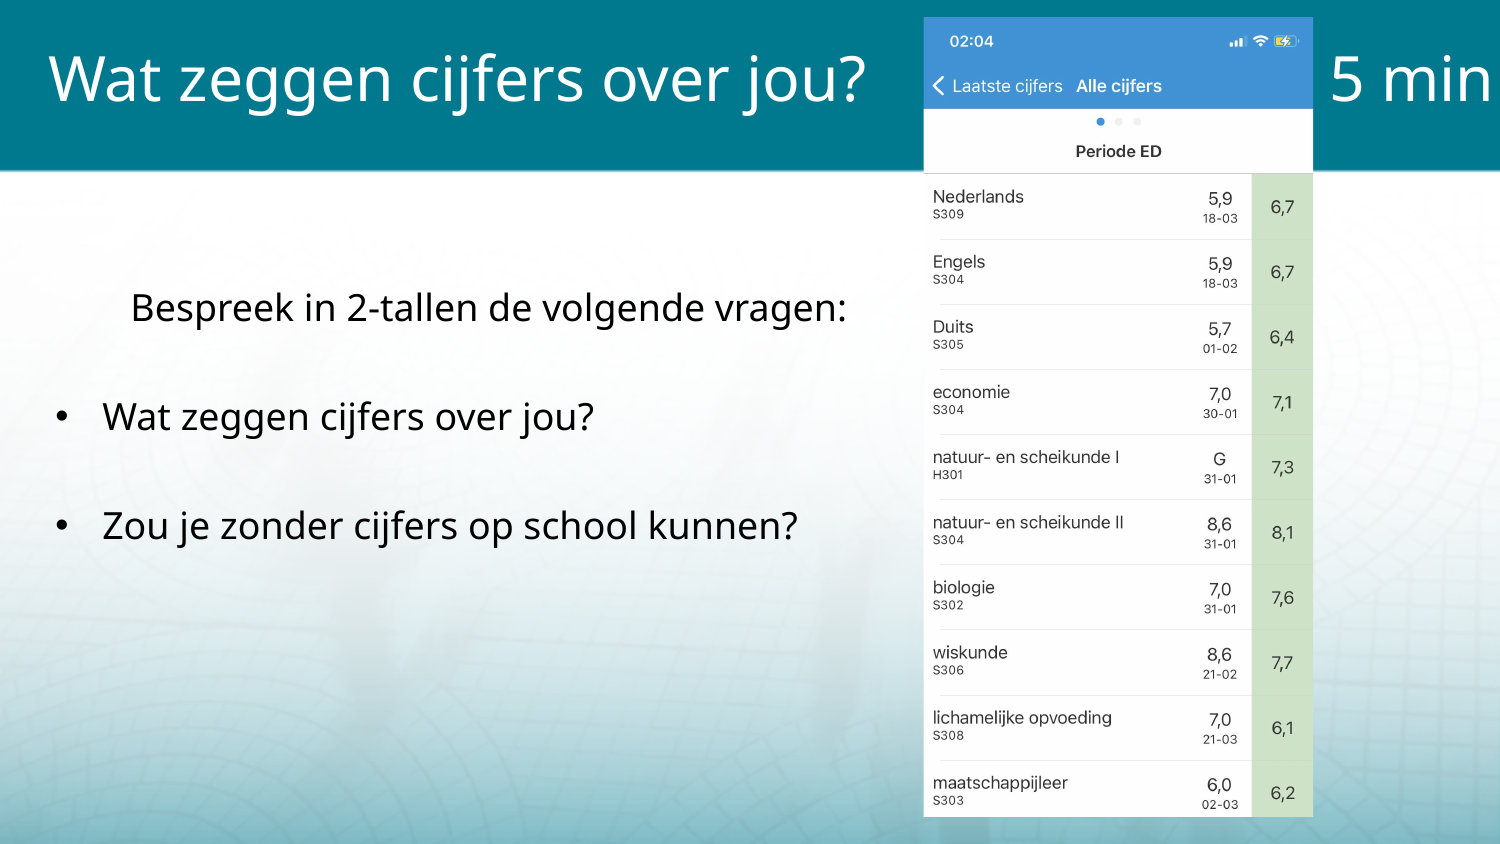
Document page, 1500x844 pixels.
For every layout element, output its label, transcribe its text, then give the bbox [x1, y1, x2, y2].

text_box Wat zeggen cijfers over jou? 5 min [40, 28, 918, 134]
text_box Wat zeggen cijfers over jou? 5 min [1318, 28, 1500, 134]
picture [0, 0, 1500, 844]
text_box Bespreek in 2-tallen de volgende vragen: Wat zeggen cijfers over jou? Zou je zonder cijfers op school kunnen? [40, 254, 891, 623]
